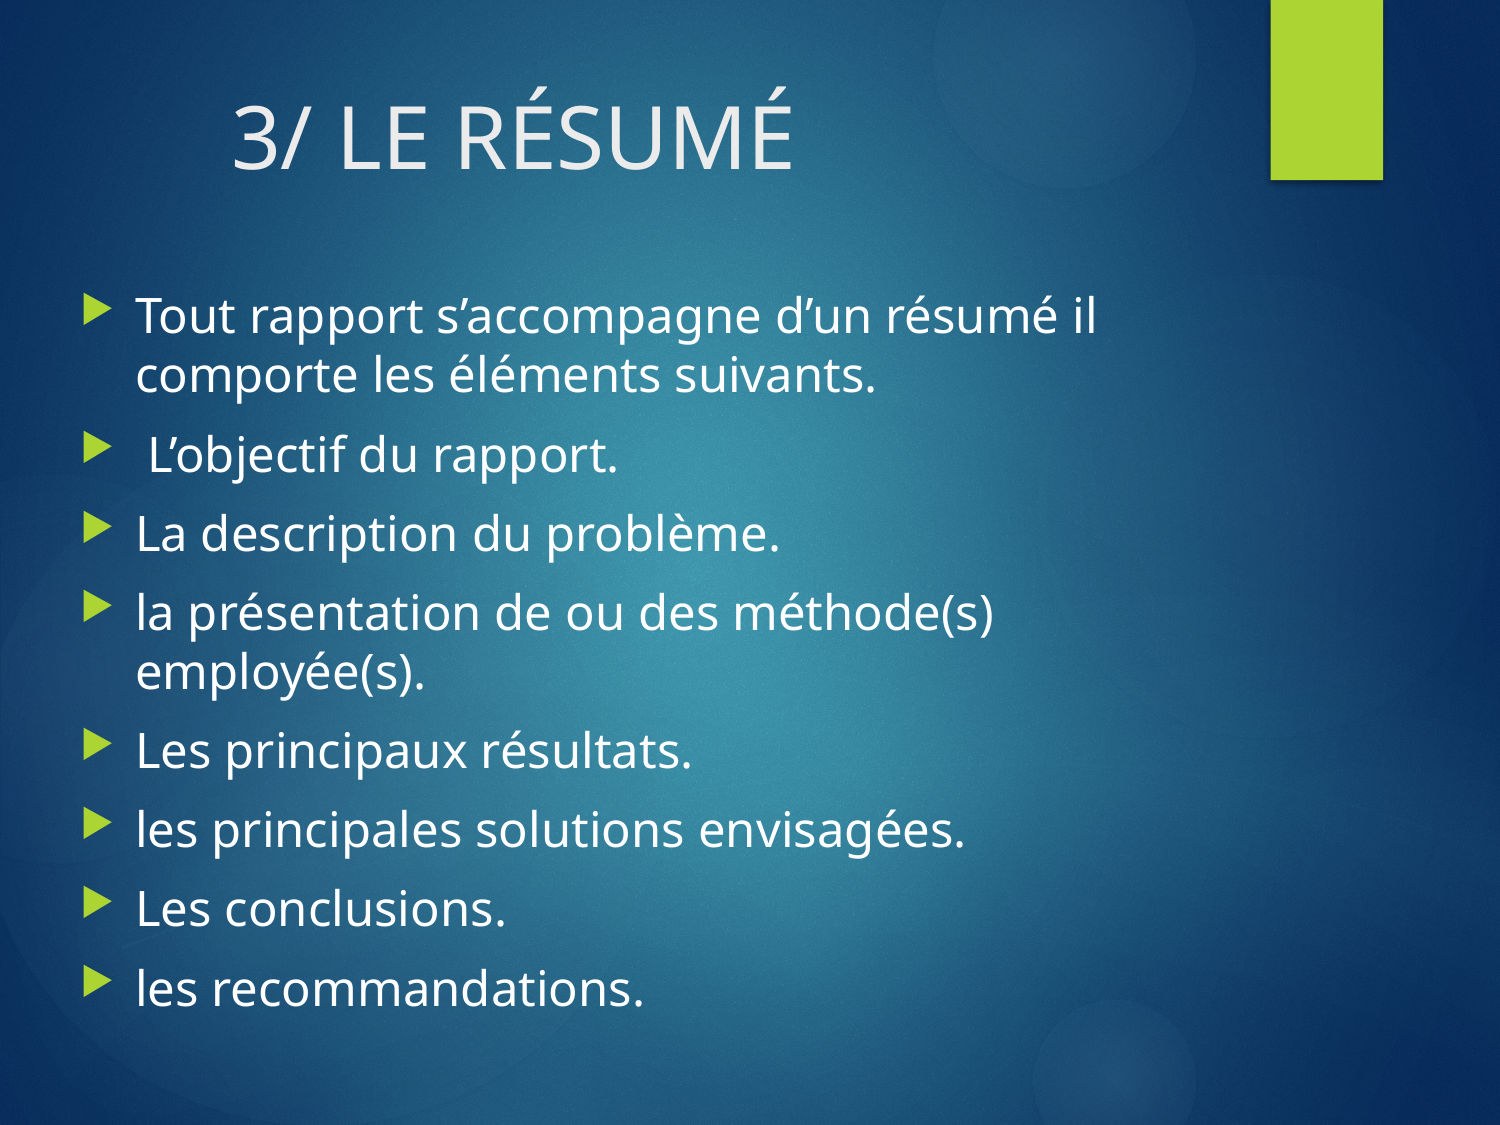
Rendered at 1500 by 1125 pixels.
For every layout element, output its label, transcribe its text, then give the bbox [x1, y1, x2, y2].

title 3/ LE RÉSUMÉ [79, 74, 1237, 208]
list Tout rapport s’accompagne d’un résumé il comporte les éléments suivants. L’objectif du rapport. La description du problème. la présentation de ou des méthode(s) employée(s). Les principaux résultats. les principales solutions envisagées. Les conclusions. les recommandations. [64, 208, 1237, 1025]
